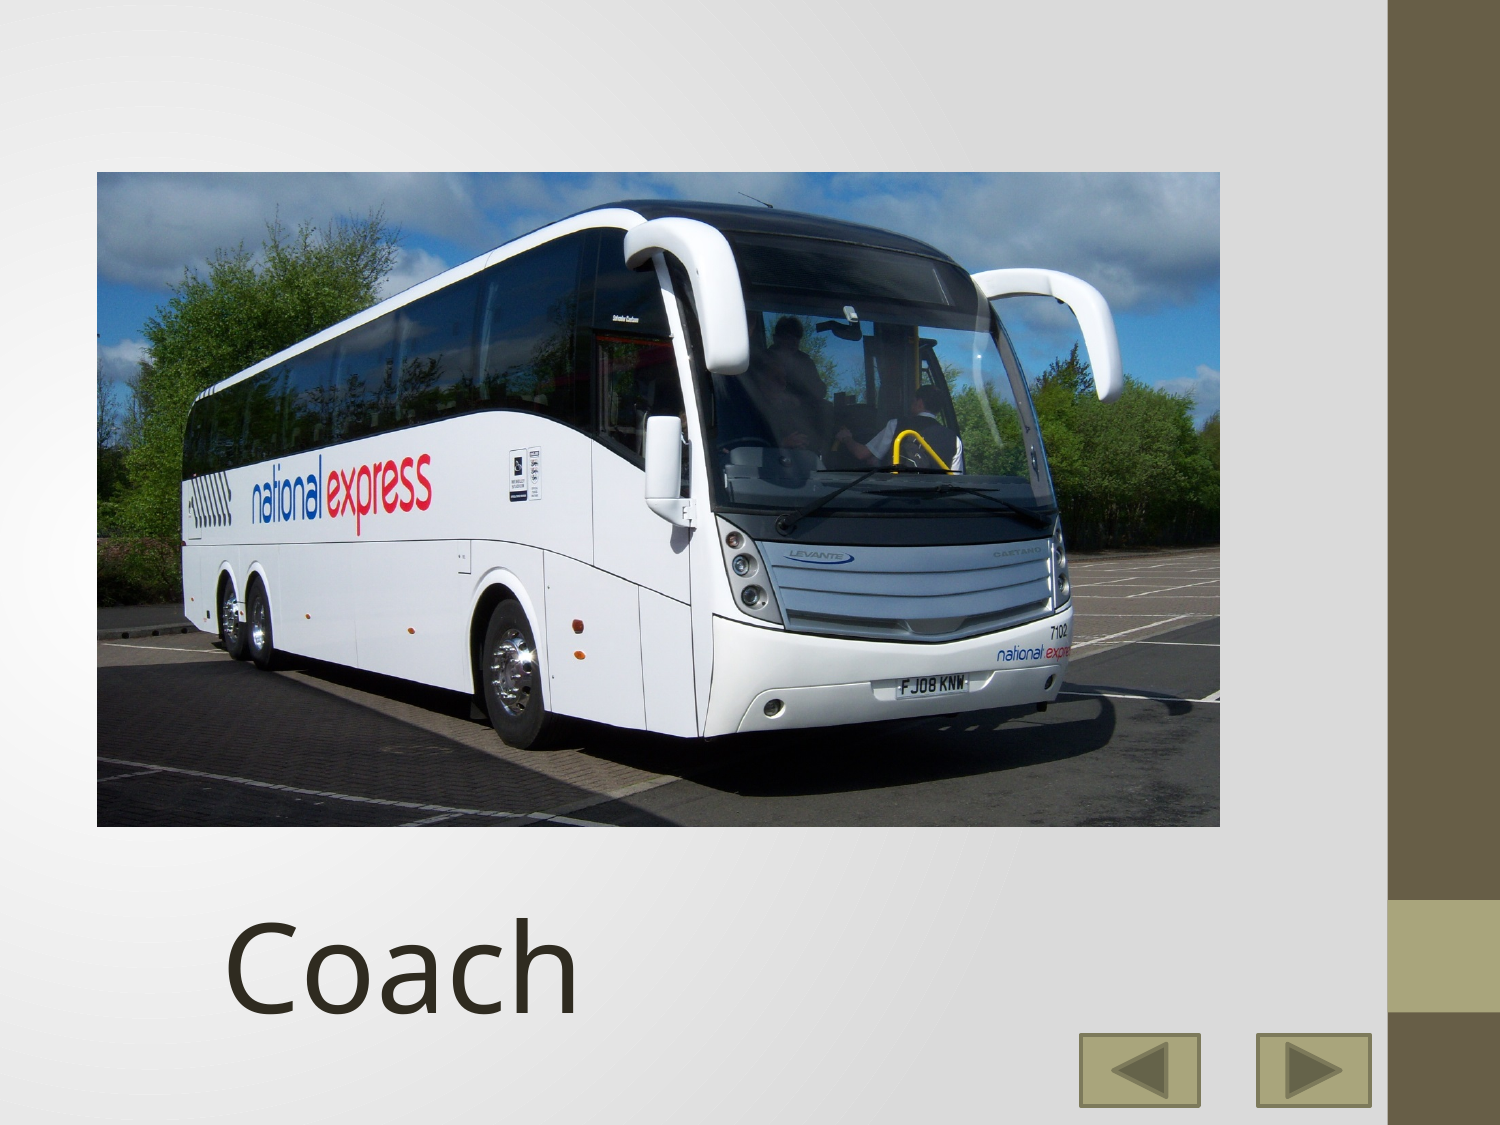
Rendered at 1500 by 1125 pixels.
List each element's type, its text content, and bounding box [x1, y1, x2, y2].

picture [96, 172, 1221, 828]
text_box Coach [206, 880, 833, 1046]
text_box [1256, 1033, 1372, 1108]
text_box [97, 690, 1255, 845]
text_box [1079, 1033, 1201, 1108]
